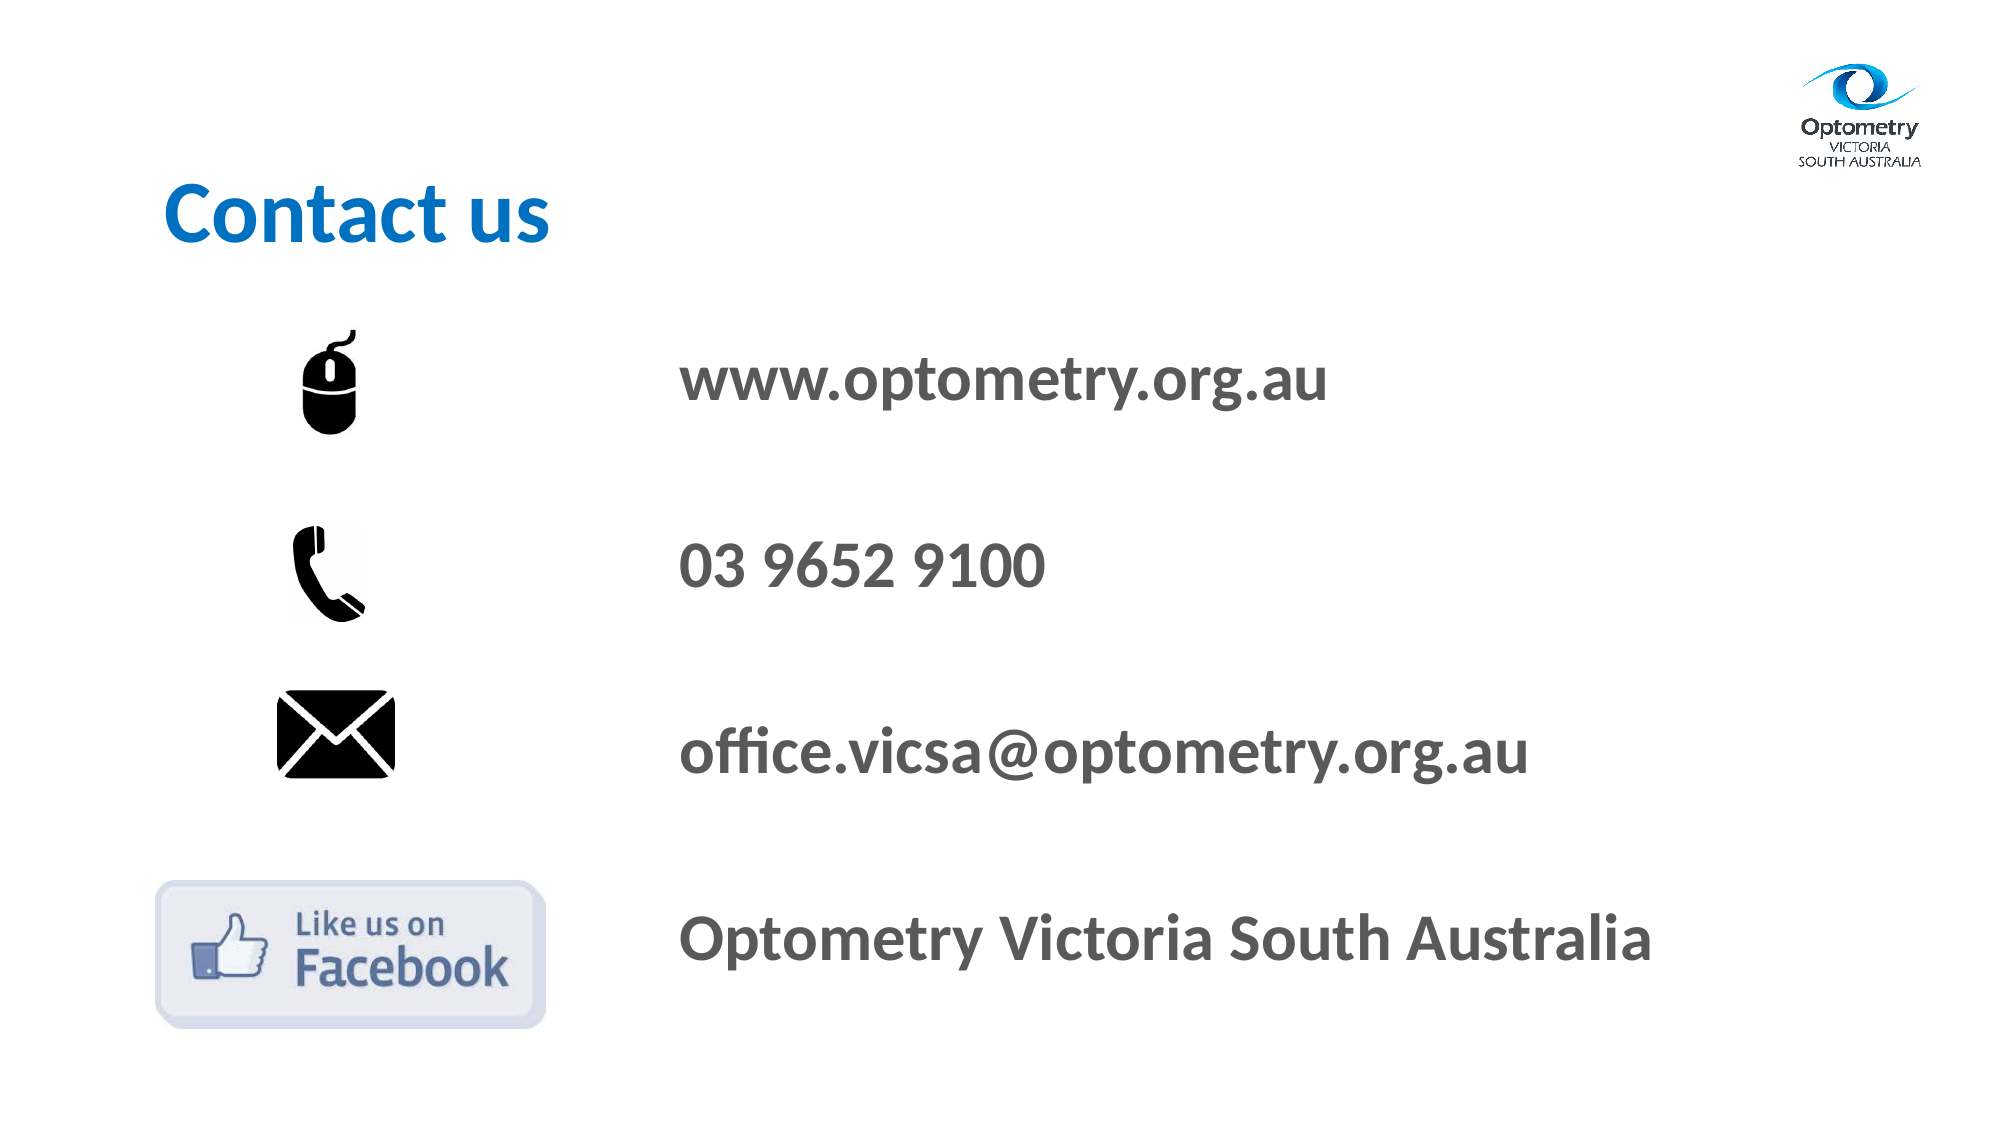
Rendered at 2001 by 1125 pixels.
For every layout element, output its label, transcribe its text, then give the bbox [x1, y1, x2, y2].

title Contact us [149, 148, 1772, 267]
picture [275, 302, 383, 463]
list www.optometry.org.au 03 9652 9100 office.vicsa@optometry.org.au Optometry Victoria South Australia [155, 326, 1772, 1005]
picture [293, 525, 365, 622]
picture [155, 880, 546, 1029]
picture [277, 674, 395, 793]
picture [1769, 47, 1952, 182]
